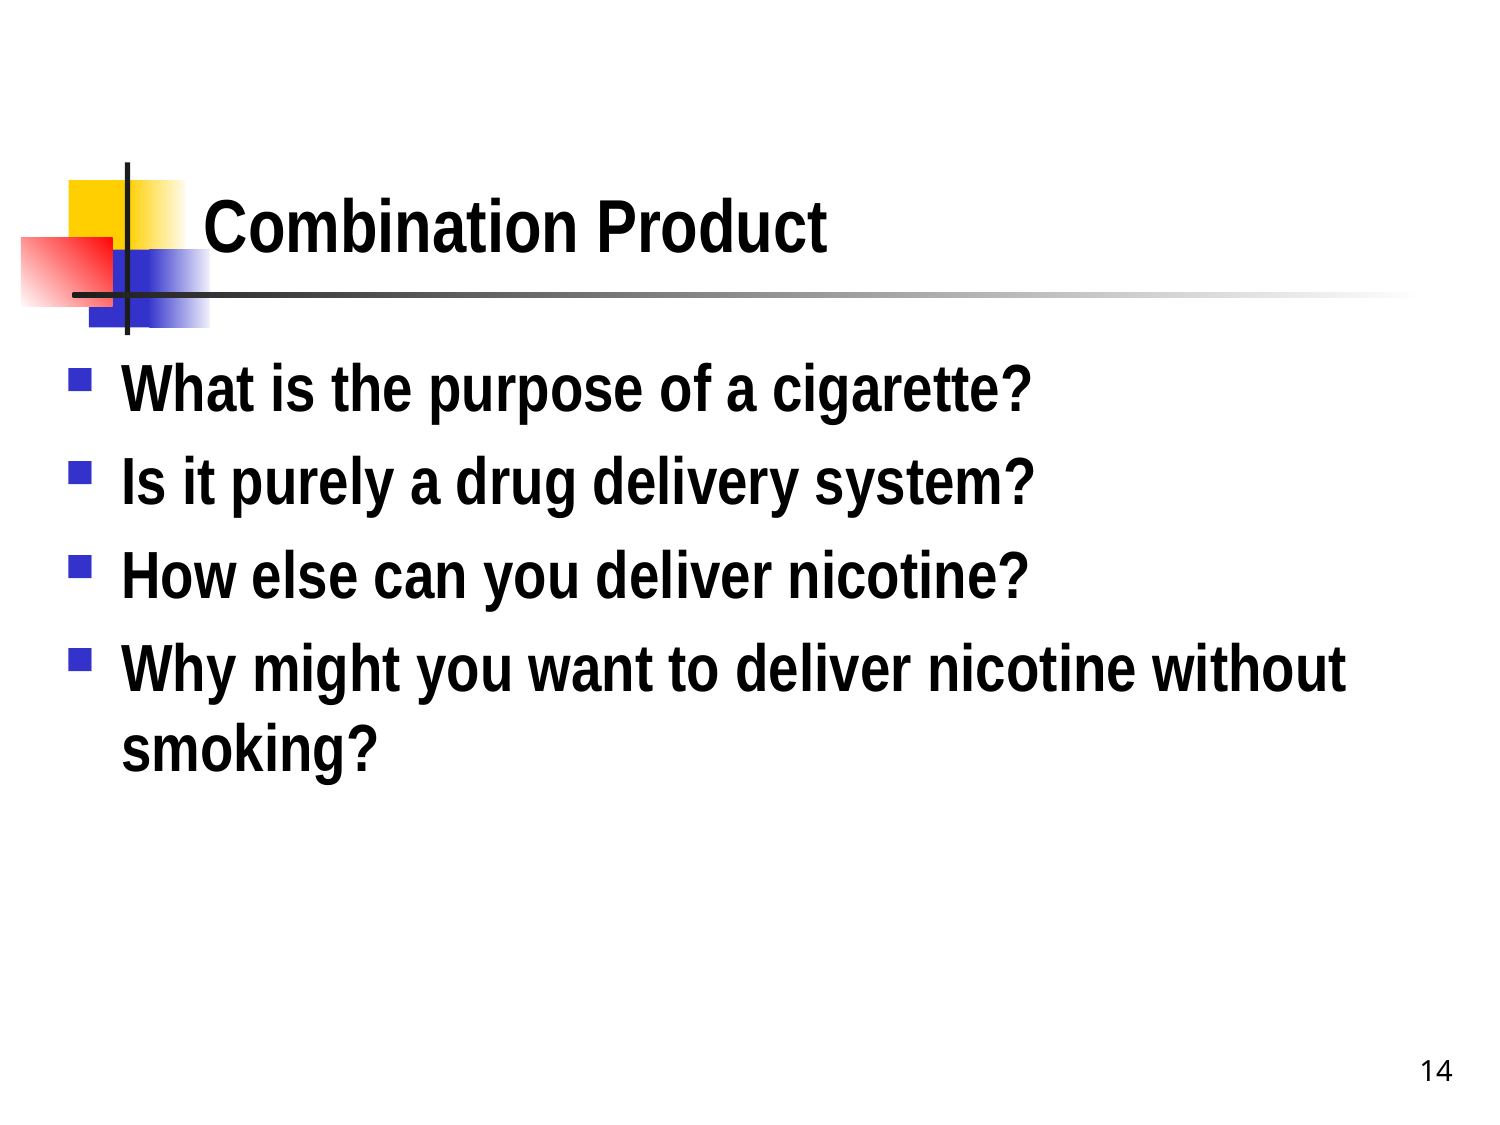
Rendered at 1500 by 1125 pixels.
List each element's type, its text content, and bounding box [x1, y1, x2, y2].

slide_number 14 [1155, 1024, 1468, 1100]
title Combination Product [188, 35, 1468, 275]
list What is the purpose of a cigarette? Is it purely a drug delivery system? How else can you deliver nicotine? Why might you want to deliver nicotine without smoking? [50, 337, 1450, 1075]
